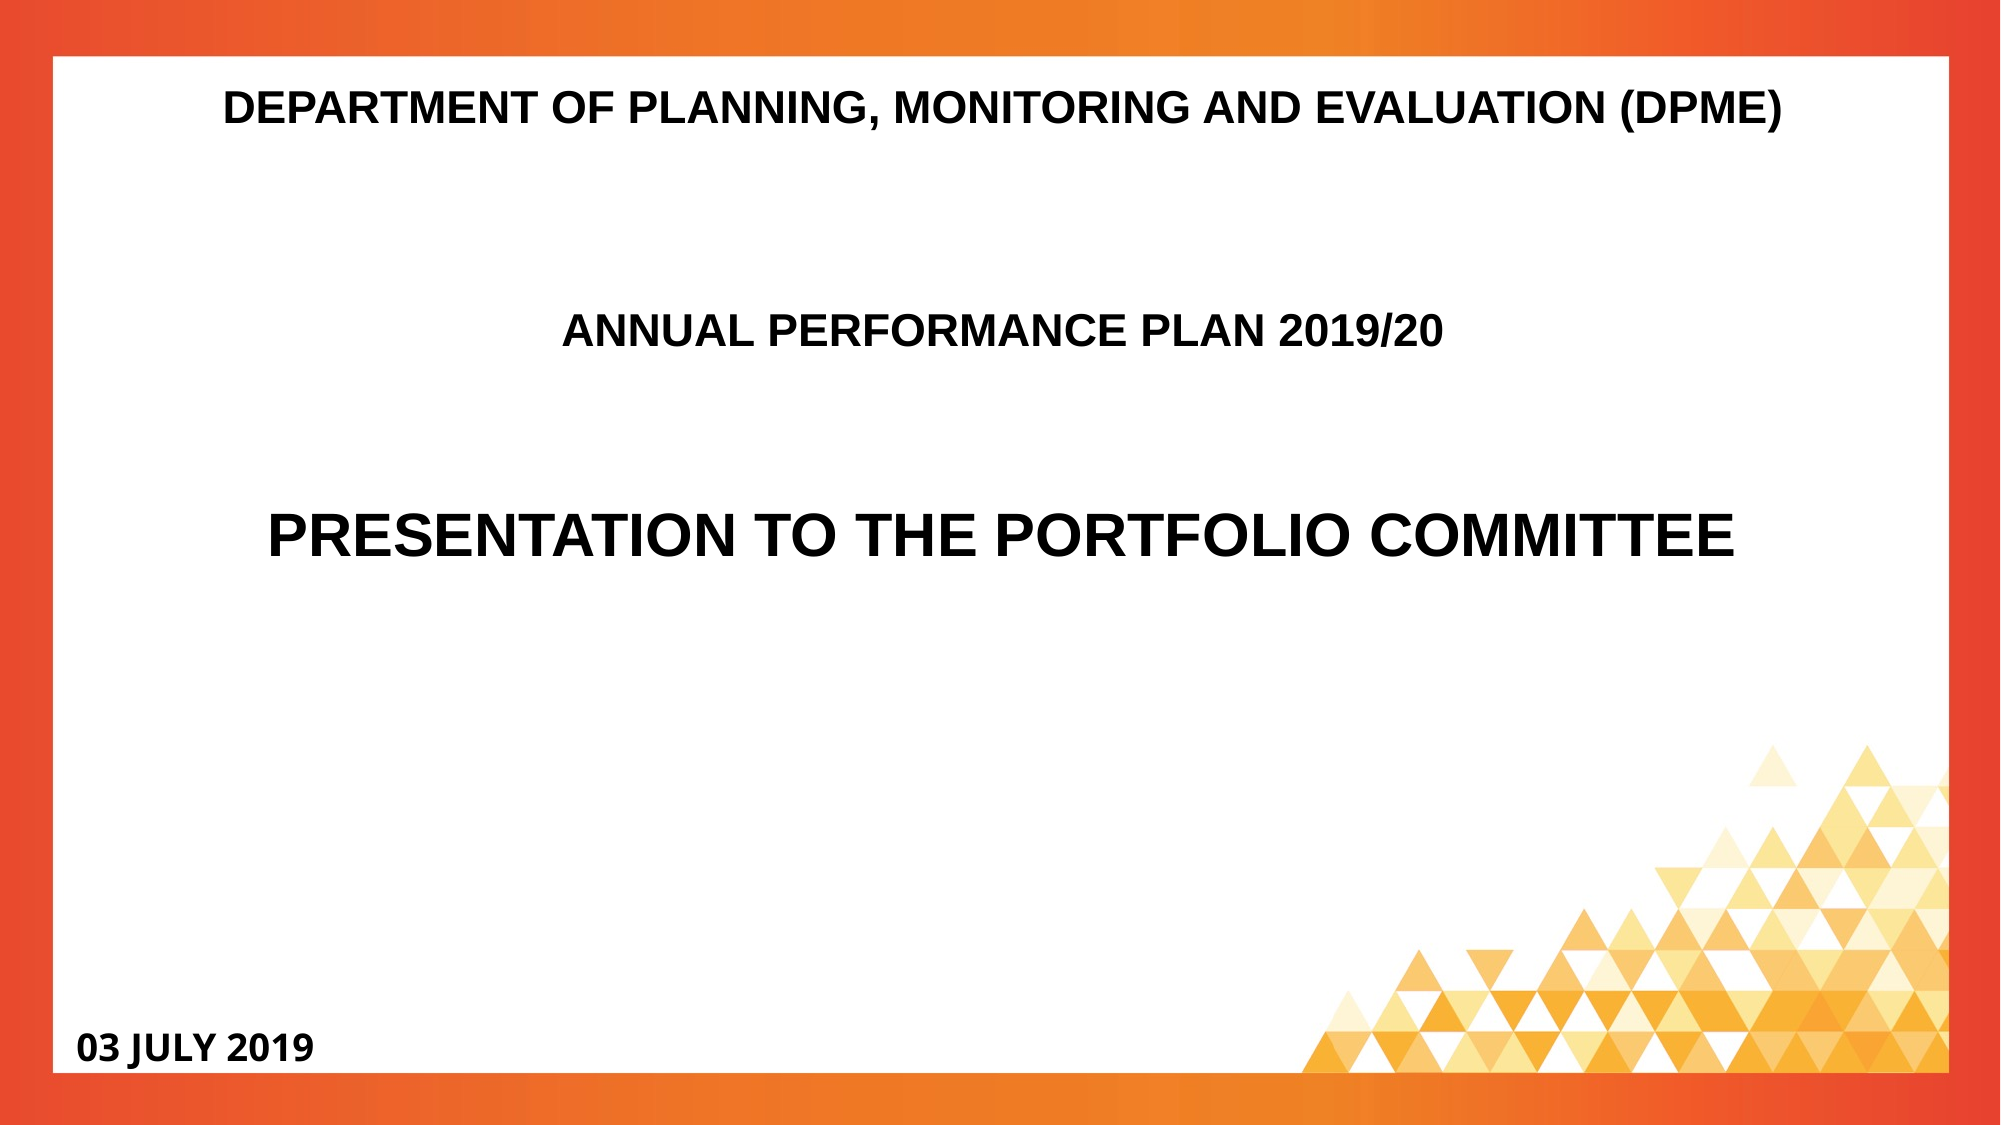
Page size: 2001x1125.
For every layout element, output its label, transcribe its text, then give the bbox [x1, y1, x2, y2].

list DEPARTMENT OF PLANNING, MONITORING AND EVALUATION (DPME) ANNUAL PERFORMANCE PLAN 2019/20 PRESENTATION TO THE PORTFOLIO COMMITTEE 03 JULY 2019 [61, 69, 1945, 1082]
picture [0, 0, 2001, 1125]
